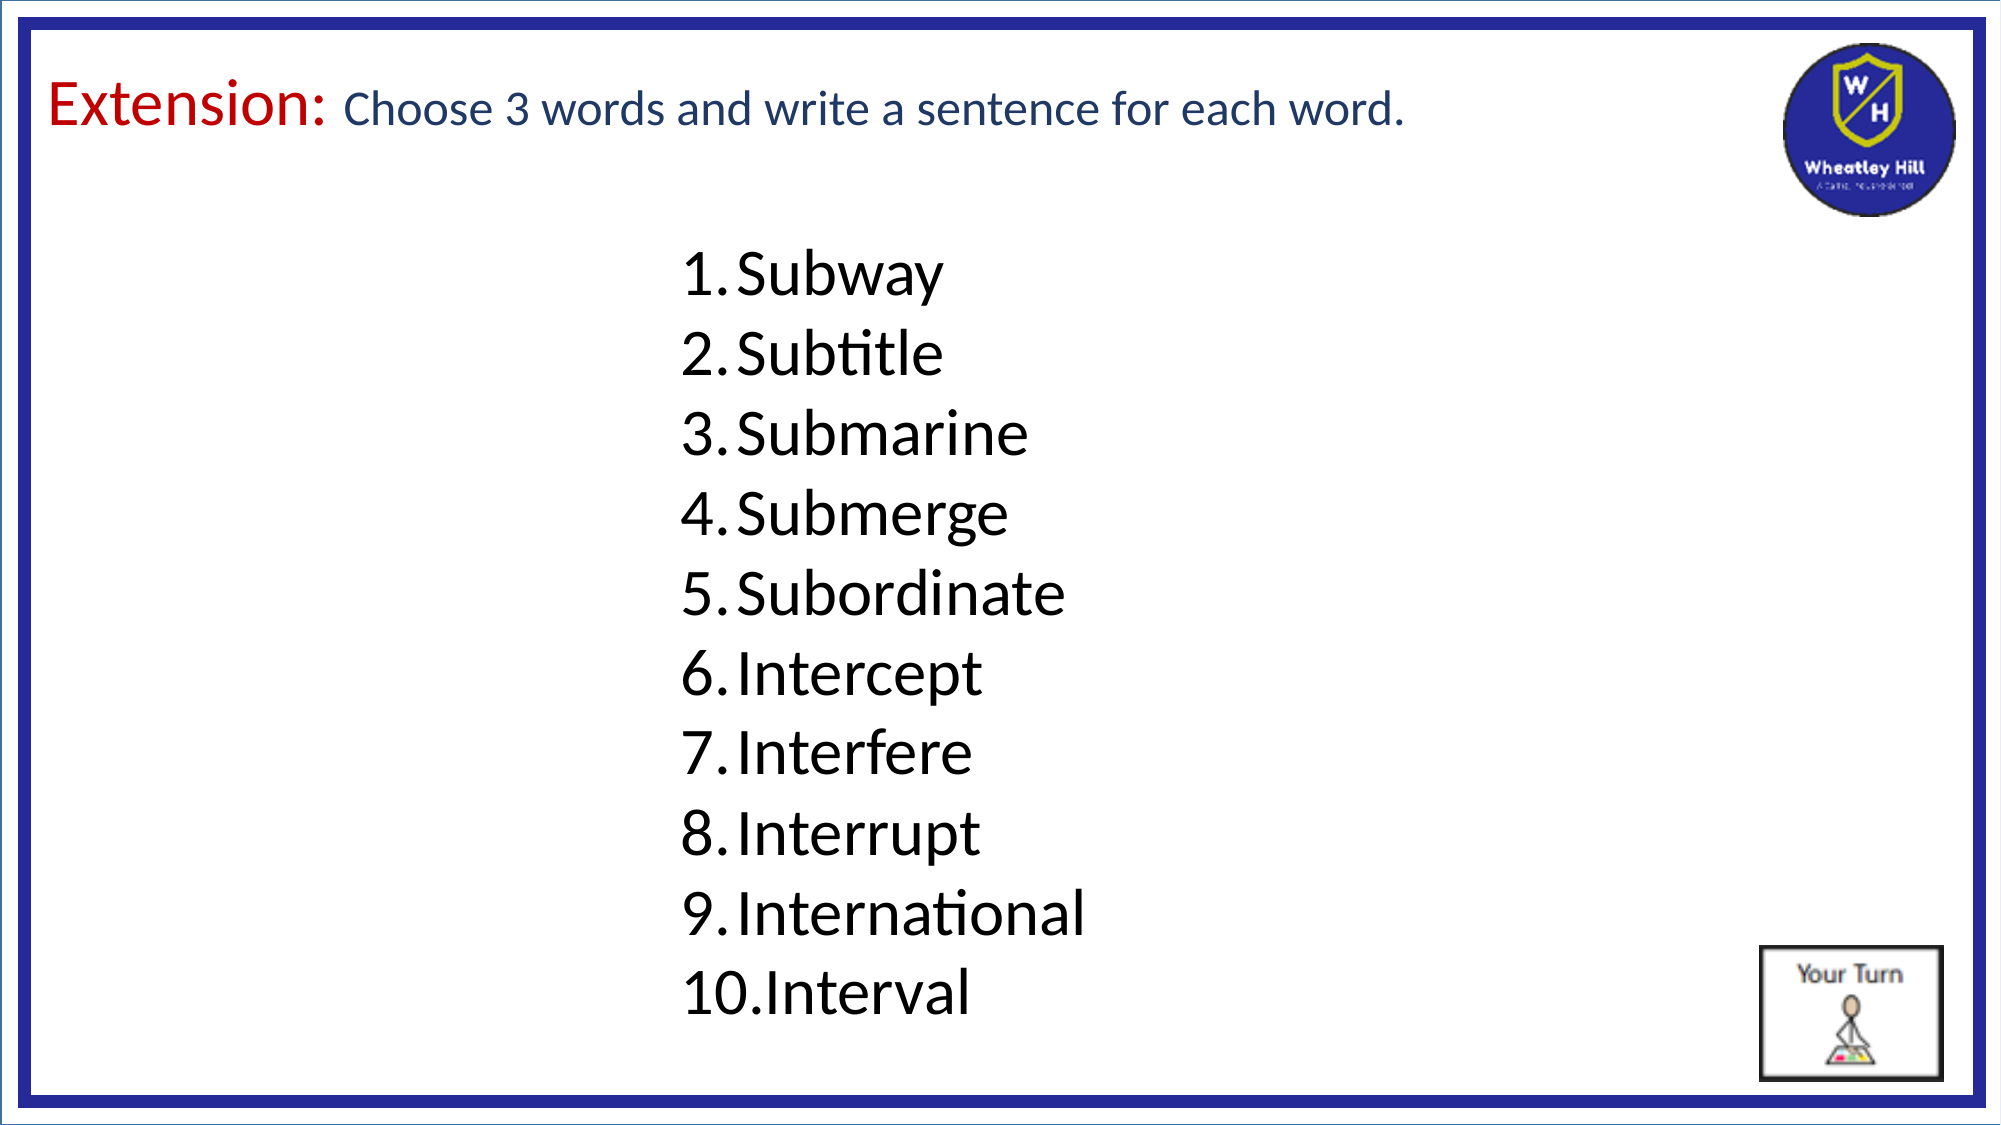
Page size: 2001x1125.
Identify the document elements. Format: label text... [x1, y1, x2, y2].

text_box Extension: Choose 3 words and write a sentence for each word. [33, 51, 1782, 147]
text_box Subway Subtitle Submarine Submerge Subordinate Intercept Interfere Interrupt International Interval [665, 221, 1258, 1116]
picture [0, 0, 2001, 1125]
